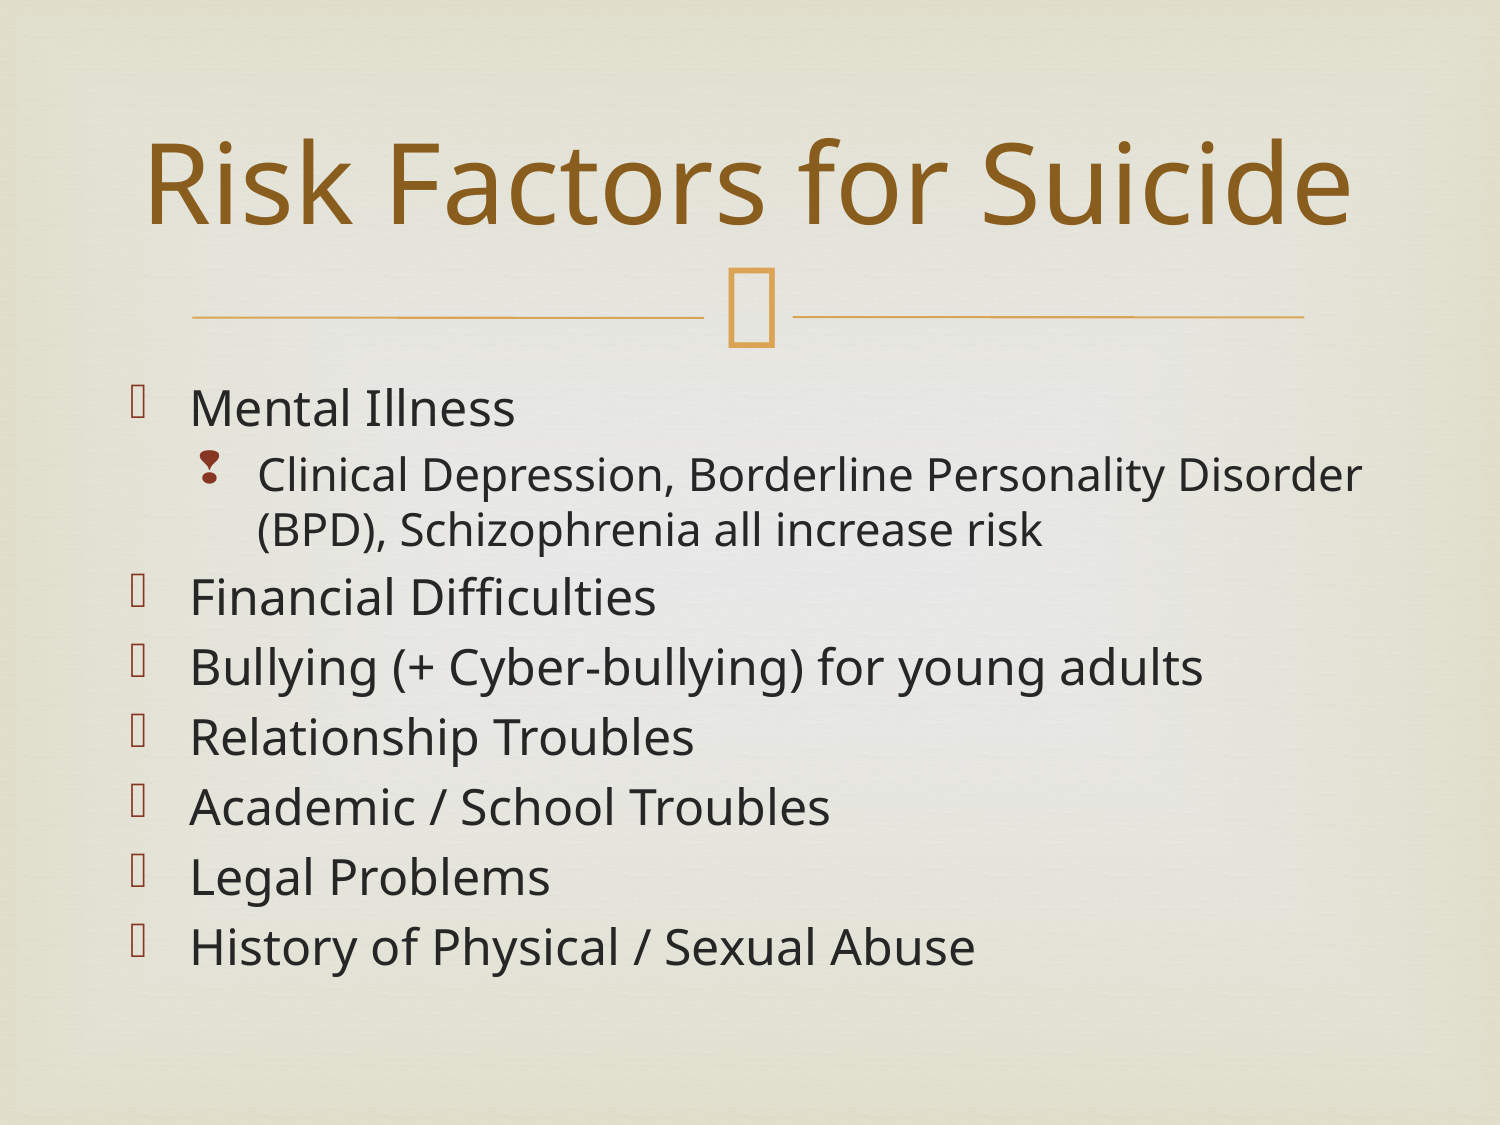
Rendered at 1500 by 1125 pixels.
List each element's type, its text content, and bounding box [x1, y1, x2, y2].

list Mental Illness Clinical Depression, Borderline Personality Disorder (BPD), Schizophrenia all increase risk Financial Difficulties Bullying (+ Cyber-bullying) for young adults Relationship Troubles Academic / School Troubles Legal Problems History of Physical / Sexual Abuse [114, 368, 1386, 1005]
title Risk Factors for Suicide [112, 93, 1386, 267]
